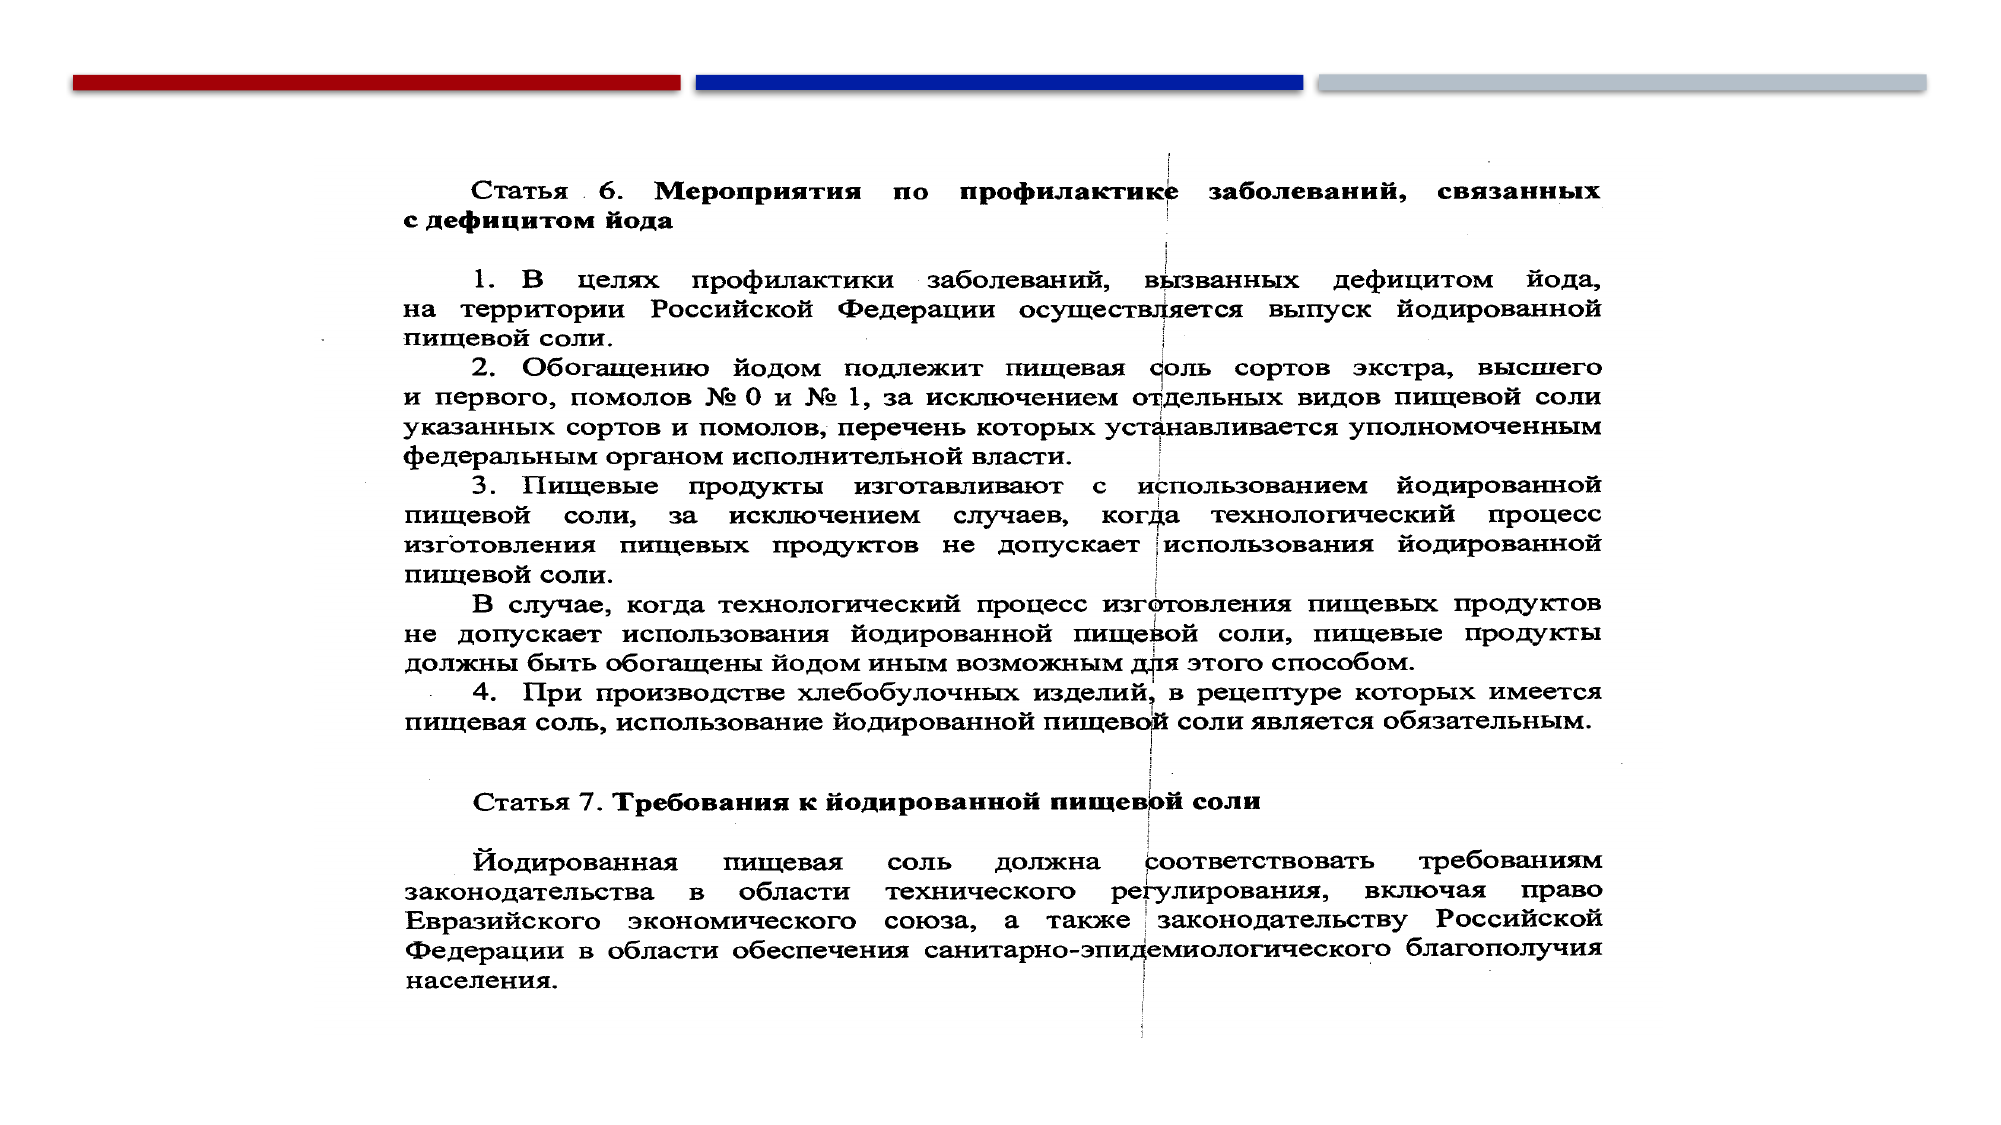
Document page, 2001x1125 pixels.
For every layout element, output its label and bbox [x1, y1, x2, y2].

picture [313, 152, 1664, 1038]
